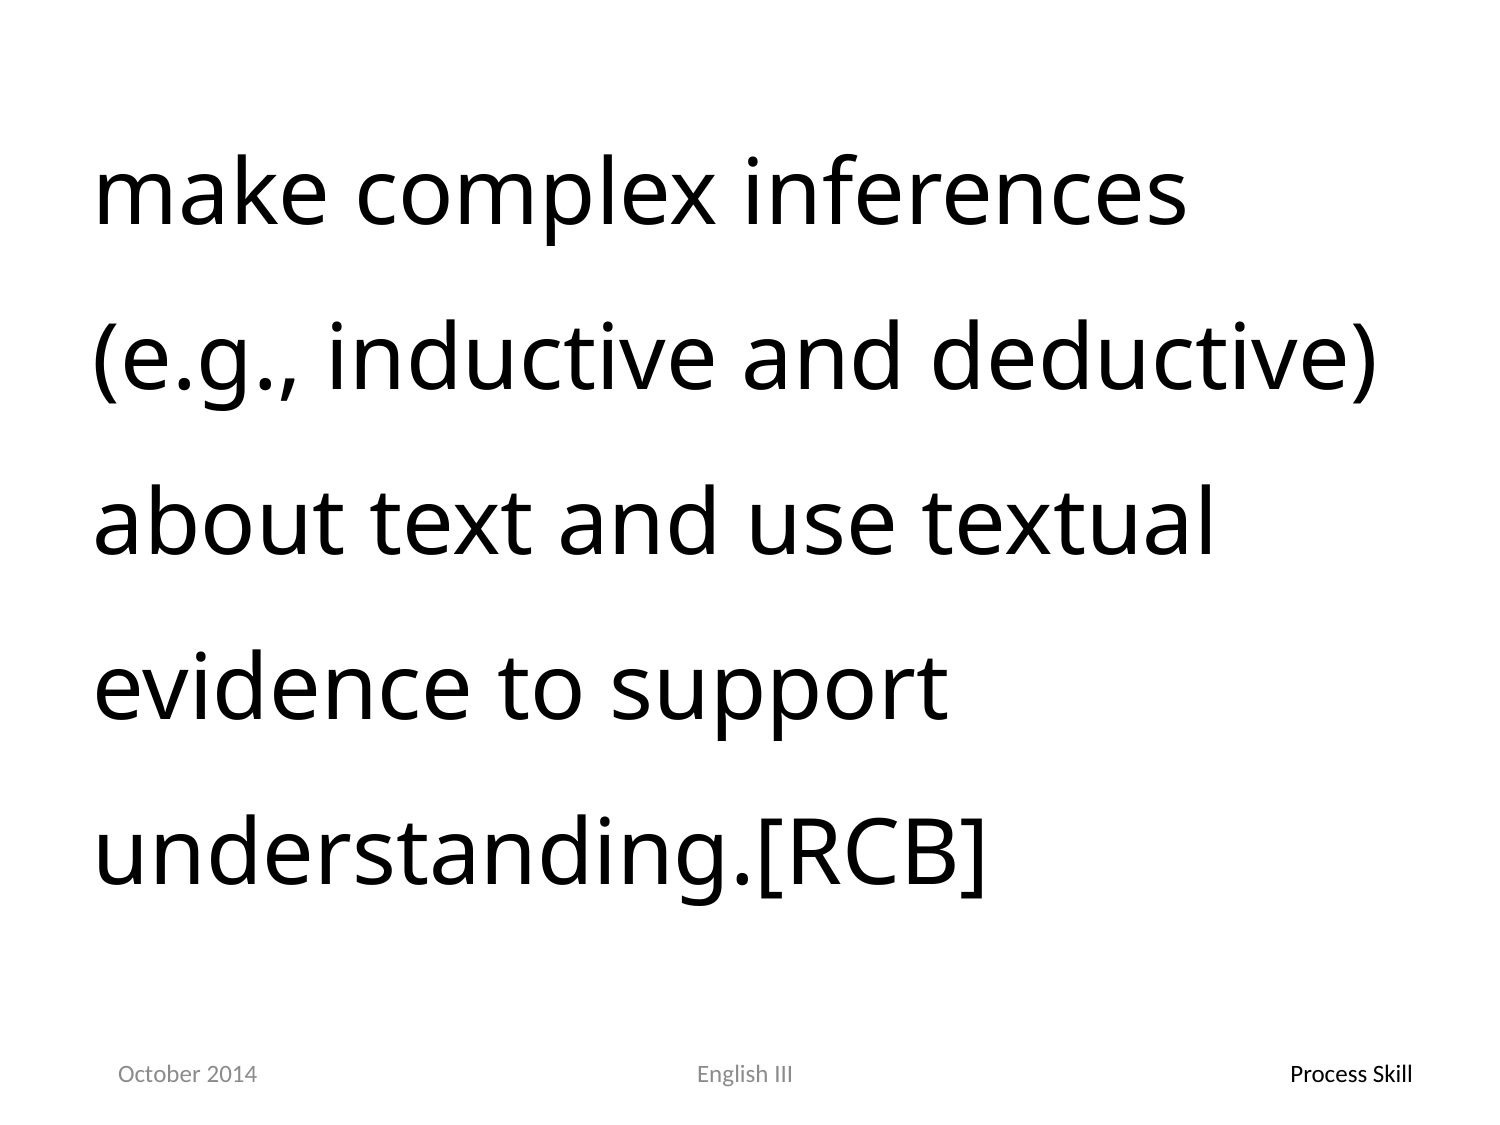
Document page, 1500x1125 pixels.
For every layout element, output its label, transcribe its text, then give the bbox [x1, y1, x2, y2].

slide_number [103, 1042, 441, 1103]
footer English III [492, 1042, 999, 1103]
subtitle make complex inferences (e.g., inductive and deductive) about text and use textual evidence to support understanding.[RCB] [78, 70, 1429, 1014]
